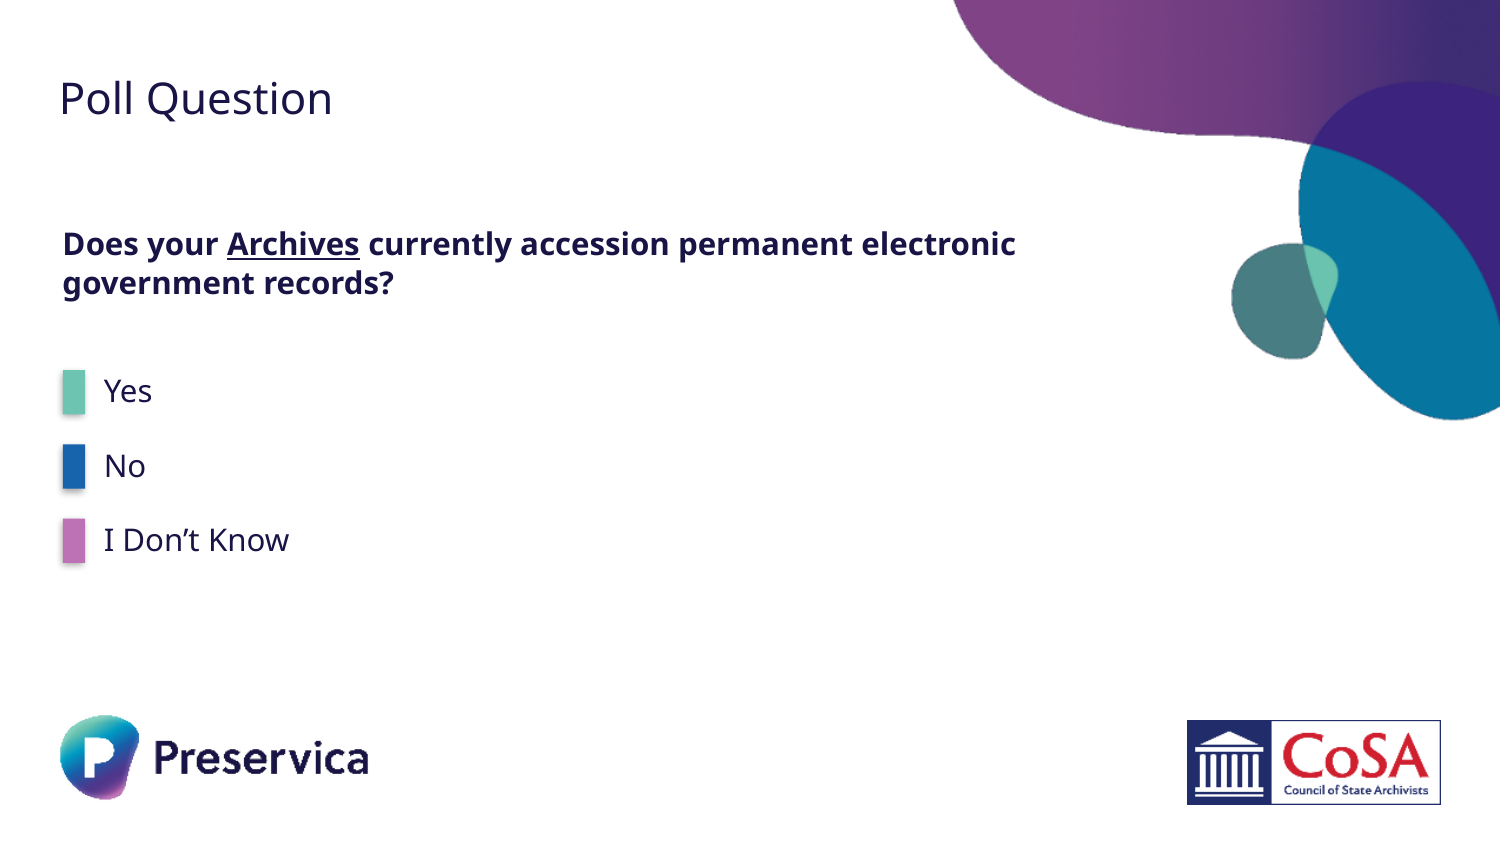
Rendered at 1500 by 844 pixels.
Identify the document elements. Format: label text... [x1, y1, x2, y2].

picture [26, 681, 402, 834]
text_box Poll Question [0, 0, 1035, 123]
picture [750, 0, 1500, 422]
text_box [62, 518, 86, 564]
text_box [62, 369, 86, 415]
list Does your Archives currently accession permanent electronic government records? Yes No I Don’t Know [18, 176, 1120, 447]
picture [1186, 720, 1441, 806]
text_box [62, 444, 86, 489]
